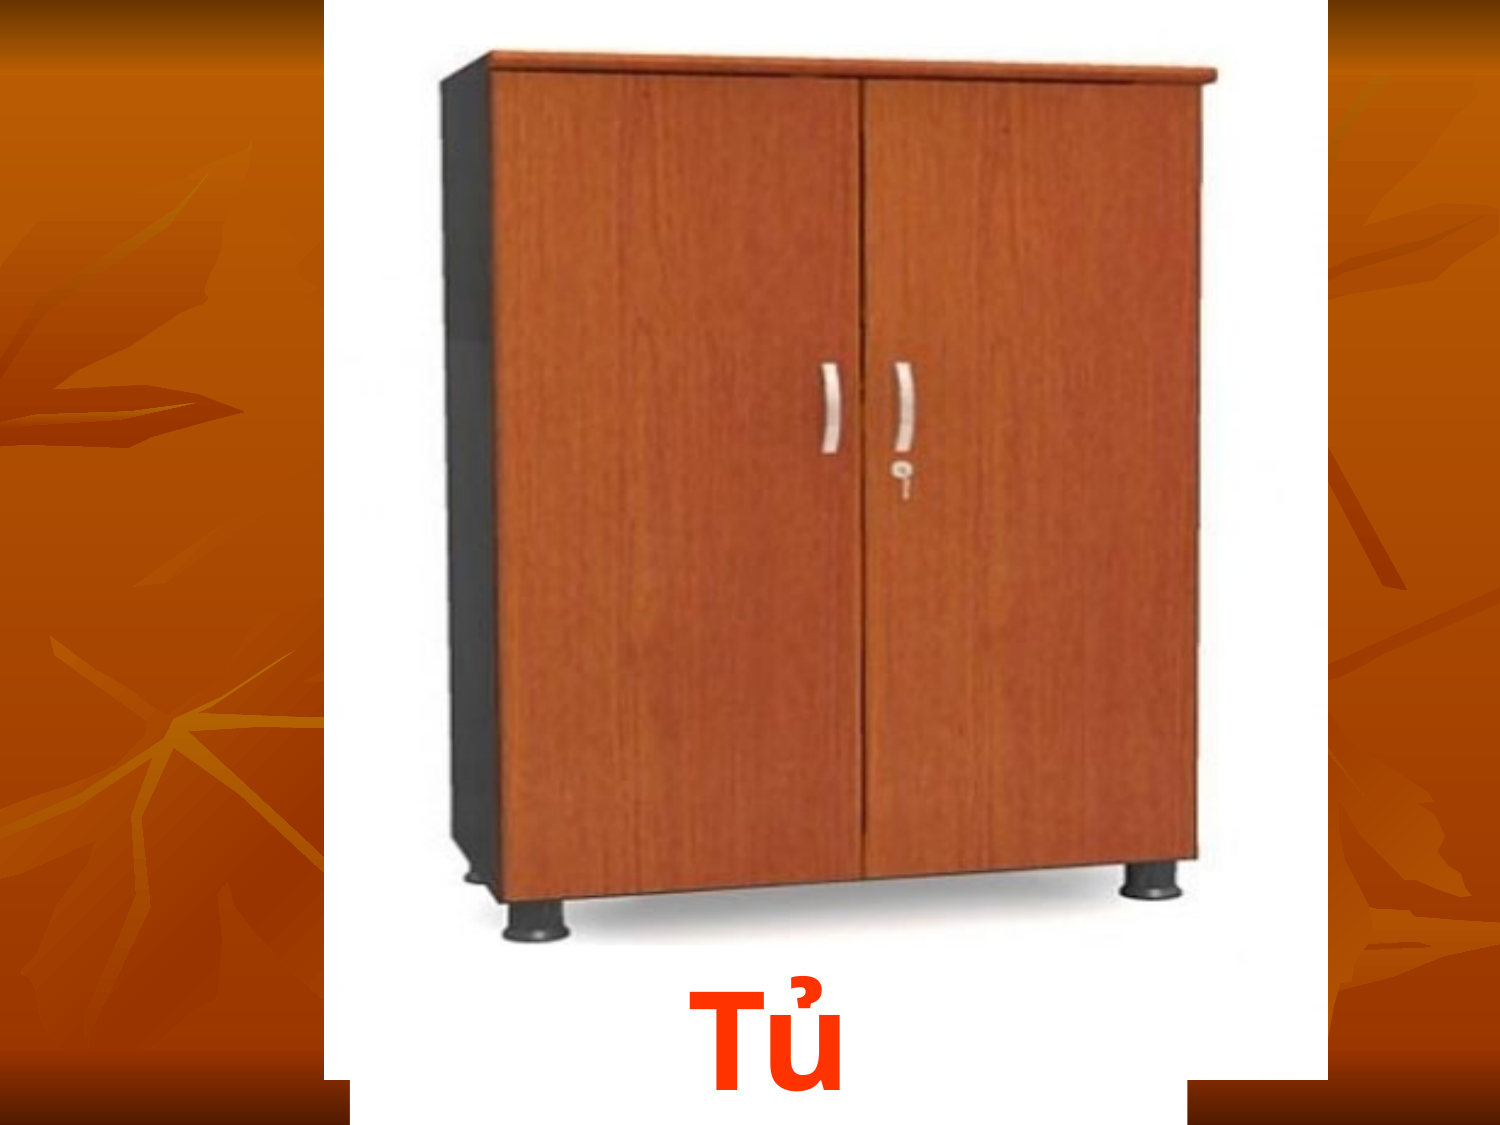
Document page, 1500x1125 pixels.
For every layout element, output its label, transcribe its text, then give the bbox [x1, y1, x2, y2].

text_box Tủ [349, 1088, 1188, 1125]
picture [324, 0, 1329, 1080]
